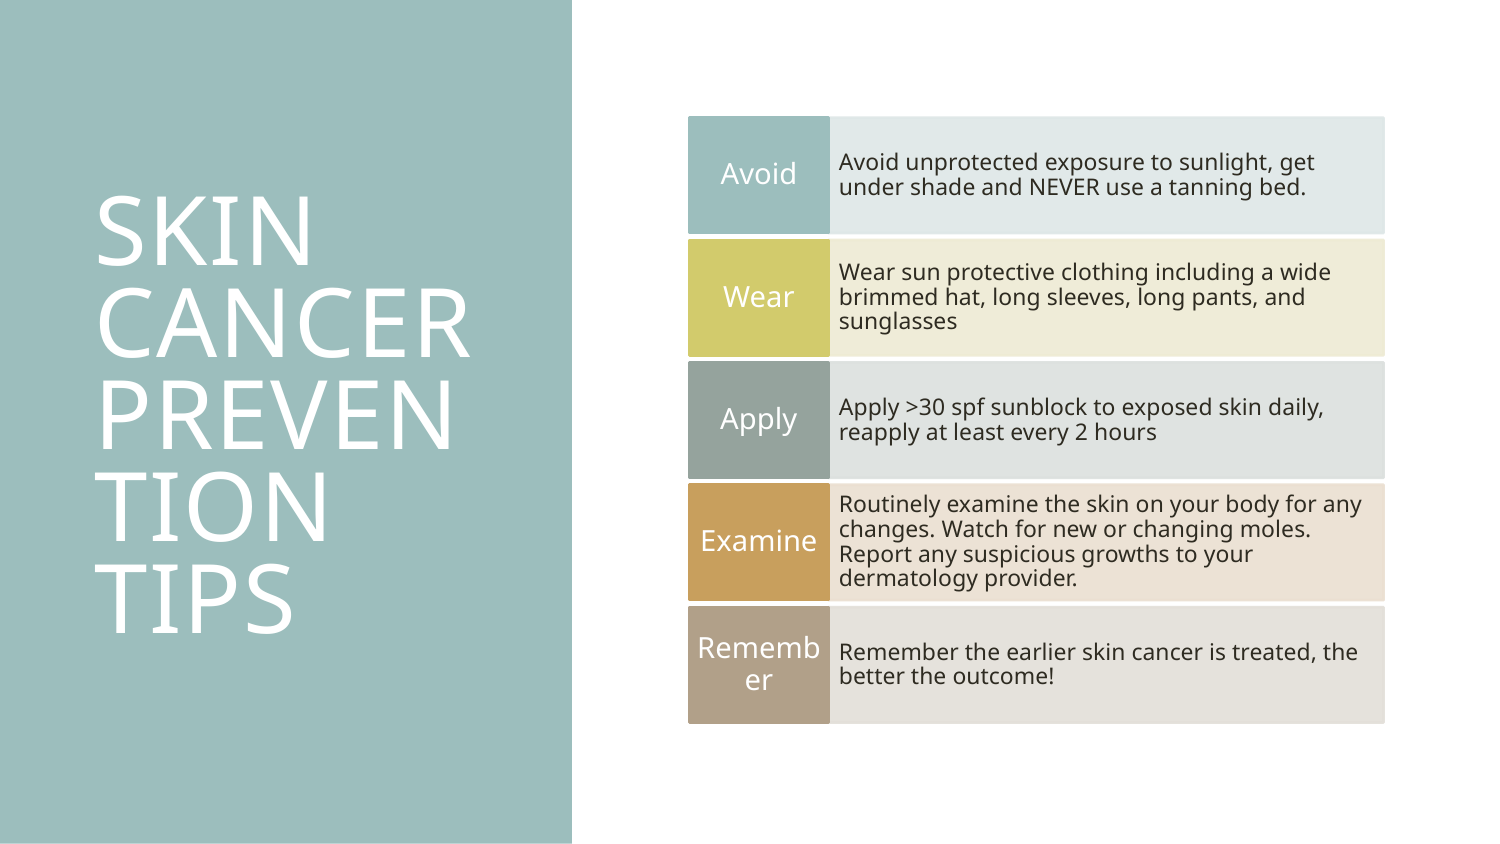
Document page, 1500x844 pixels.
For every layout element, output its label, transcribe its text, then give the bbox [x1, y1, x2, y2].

title Skin Cancer Prevention Tips [79, 79, 500, 765]
text_box [0, 0, 573, 844]
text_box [689, 117, 1384, 724]
